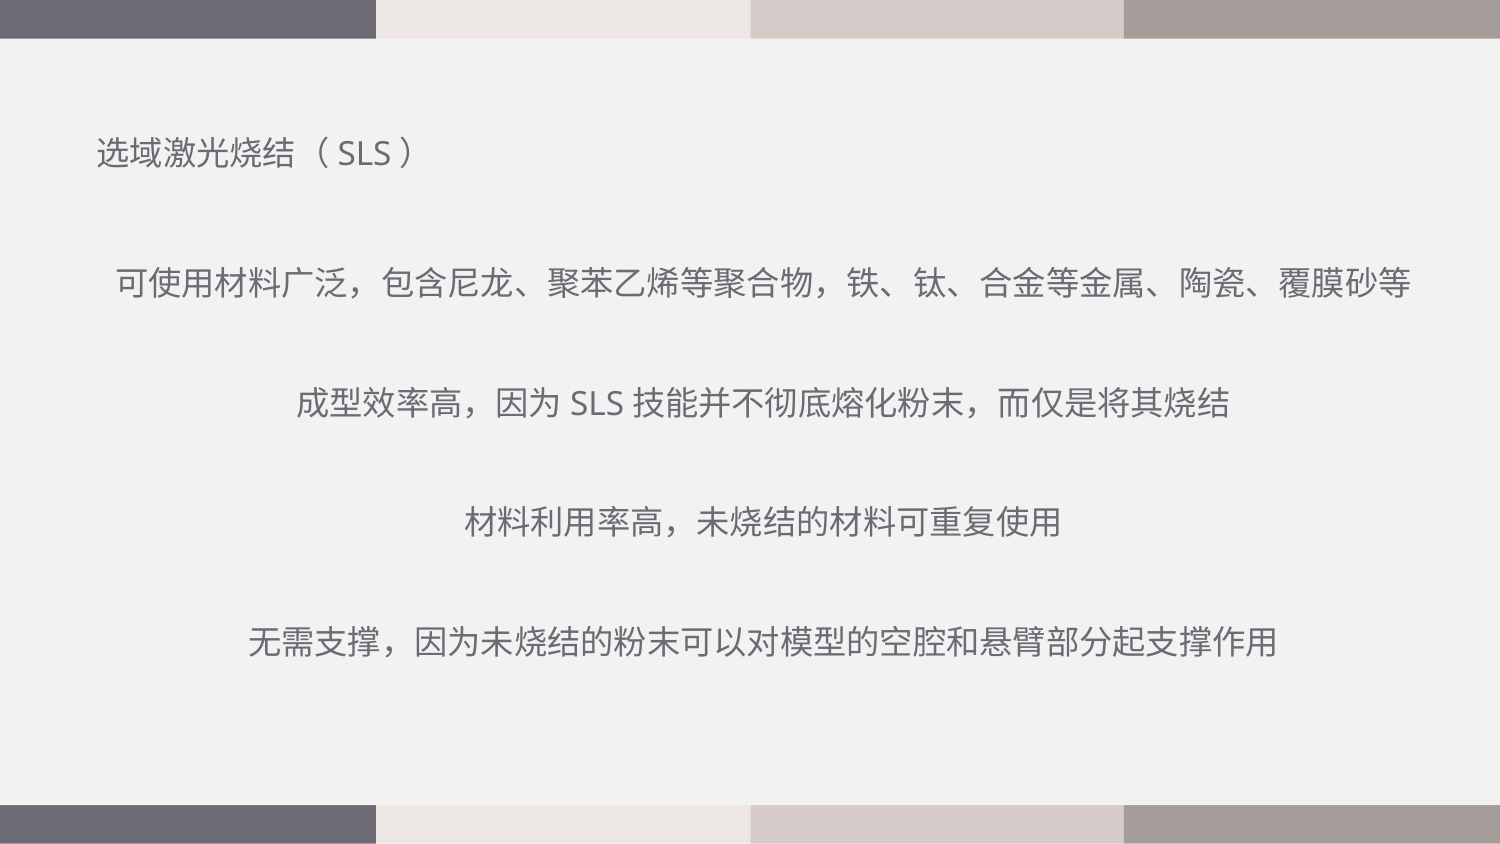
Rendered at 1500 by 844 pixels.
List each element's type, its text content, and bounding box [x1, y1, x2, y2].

text_box 可使用材料广泛，包含尼龙、聚苯乙烯等聚合物，铁、钛、合金等金属、陶瓷、覆膜砂等 成型效率高，因为SLS技能并不彻底熔化粉末，而仅是将其烧结 材料利用率高，未烧结的材料可重复使用 无需支撑，因为未烧结的粉末可以对模型的空腔和悬臂部分起支撑作用 [92, 234, 1435, 669]
text_box 选域激光烧结（SLS） [81, 125, 448, 180]
